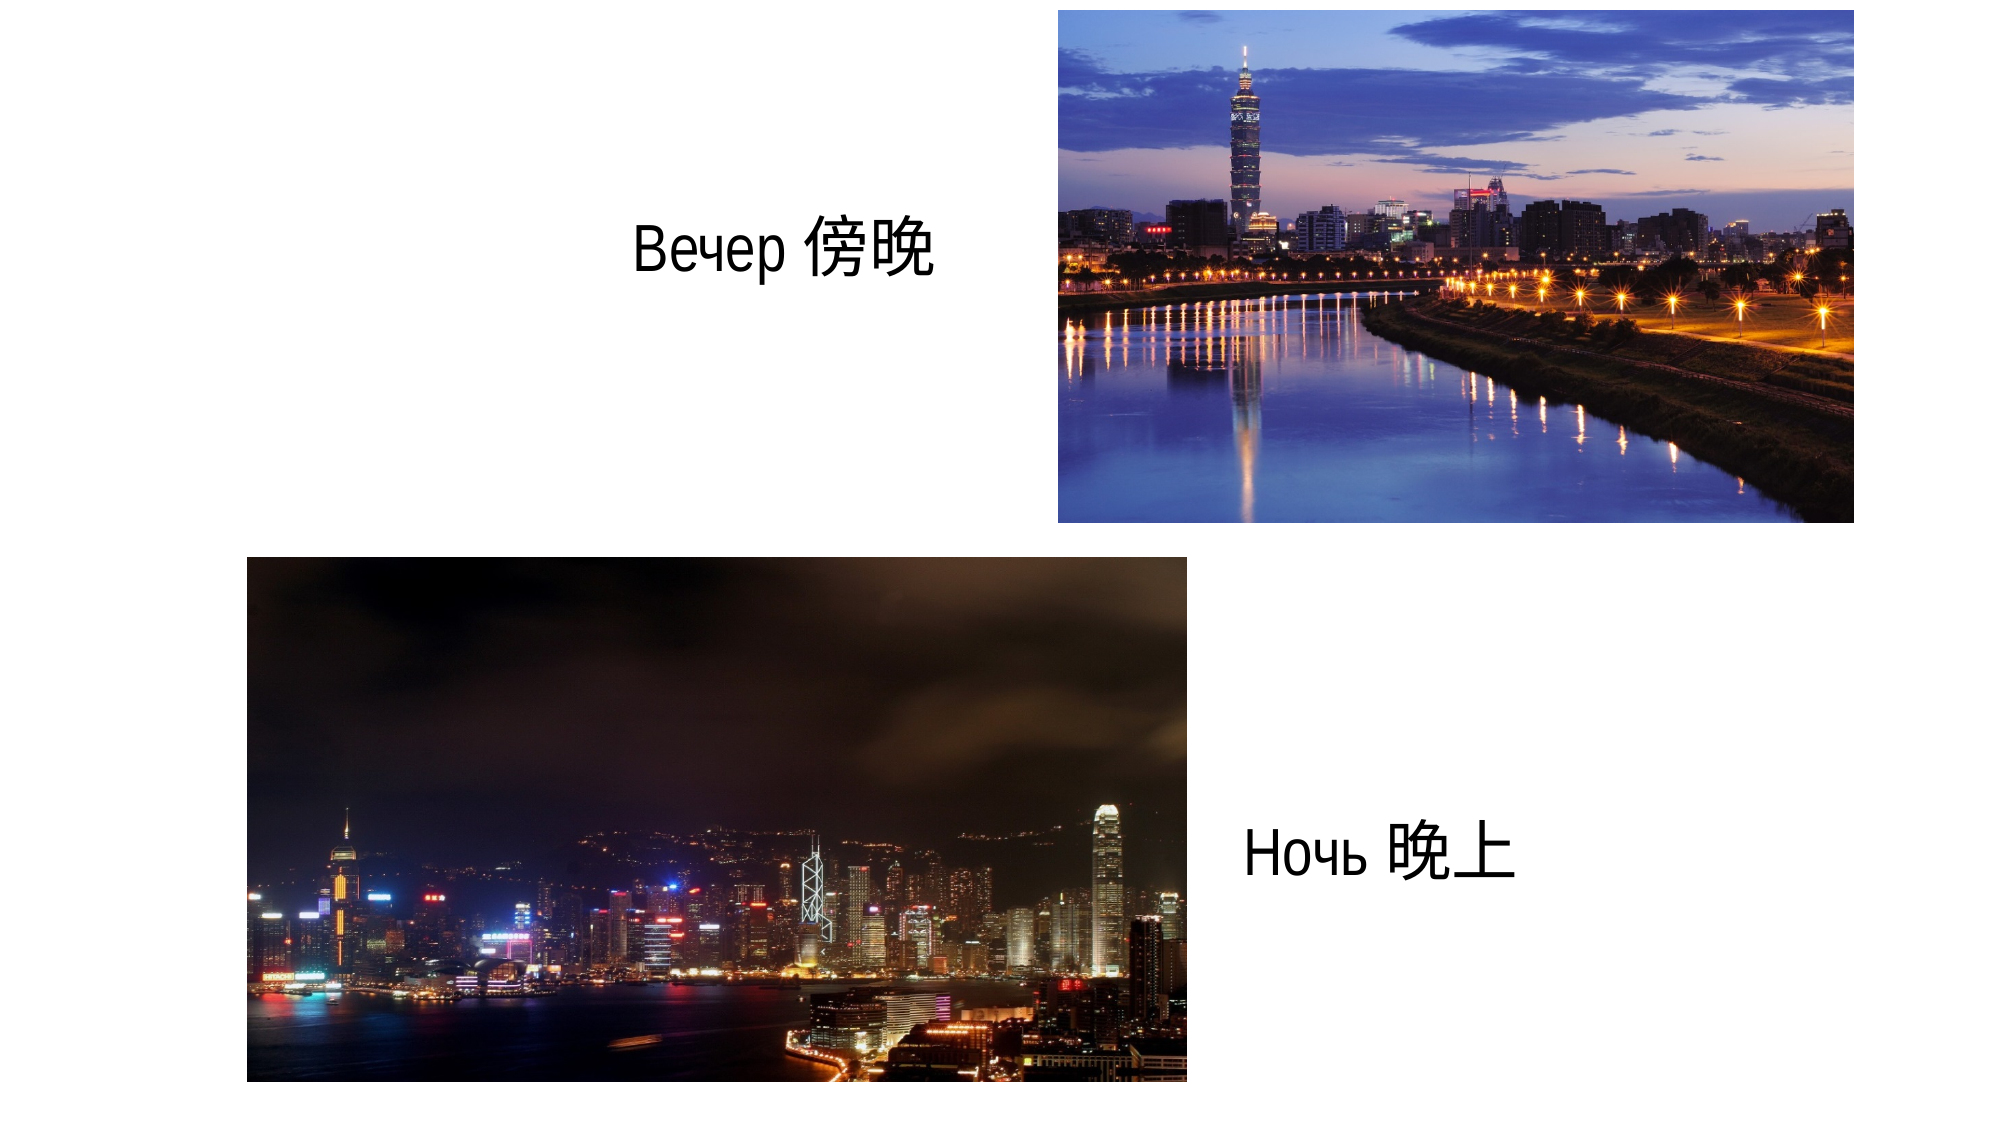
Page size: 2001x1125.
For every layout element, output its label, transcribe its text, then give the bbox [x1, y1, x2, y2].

picture [1058, 10, 1854, 523]
text_box Вечер傍晚 [617, 197, 952, 293]
text_box Ночь晚上 [1228, 801, 1534, 897]
picture [247, 557, 1187, 1082]
